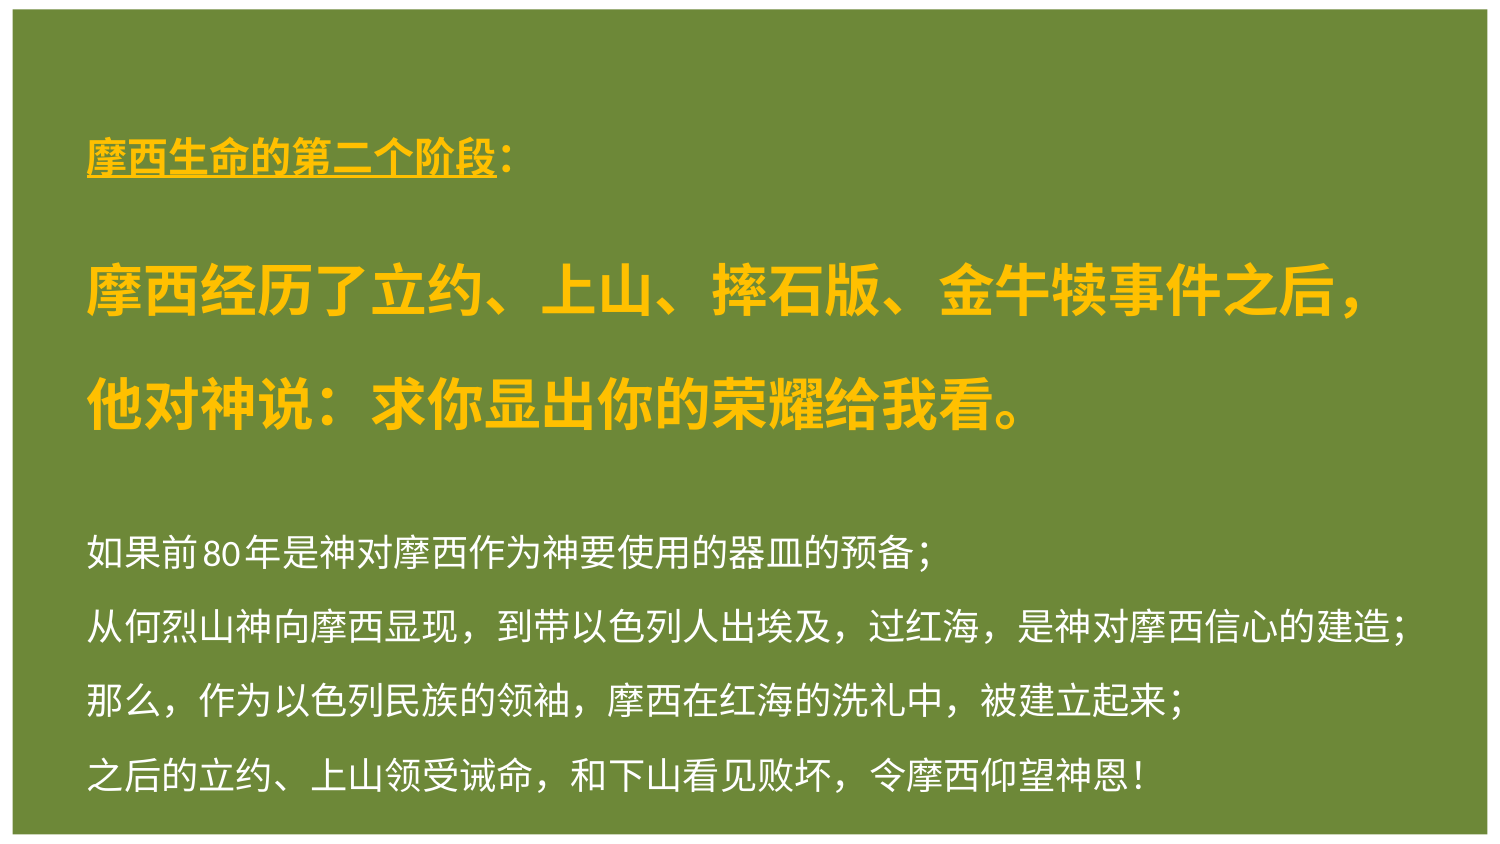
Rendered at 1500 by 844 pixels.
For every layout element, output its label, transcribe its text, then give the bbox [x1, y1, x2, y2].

list 摩西生命的第二个阶段： 摩西经历了立约、上山、摔石版、金牛犊事件之后， 他对神说：求你显出你的荣耀给我看。 如果前80年是神对摩西作为神要使用的器皿的预备； 从何烈山神向摩西显现，到带以色列人出埃及，过红海，是神对摩西信心的建造； 那么，作为以色列民族的领袖，摩西在红海的洗礼中，被建立起来； 之后的立约、上山领受诫命，和下山看见败坏，令摩西仰望神恩！ [12, 9, 1488, 835]
